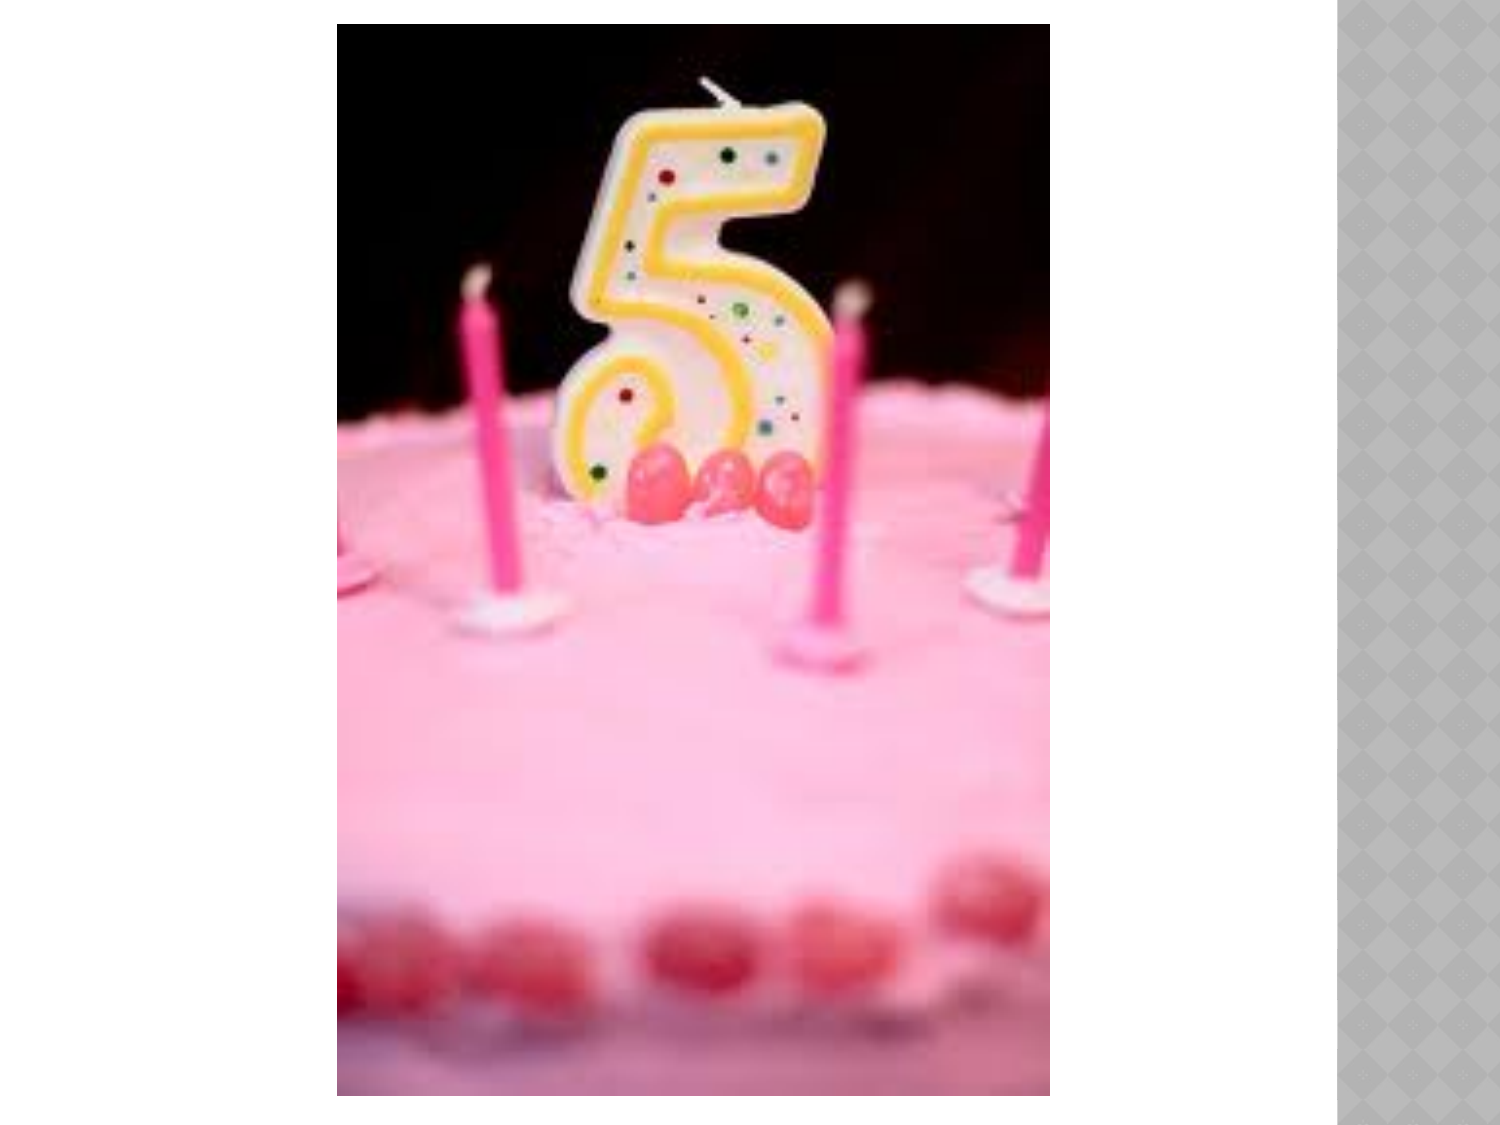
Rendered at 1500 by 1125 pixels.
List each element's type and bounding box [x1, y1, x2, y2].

picture [337, 24, 1051, 1096]
